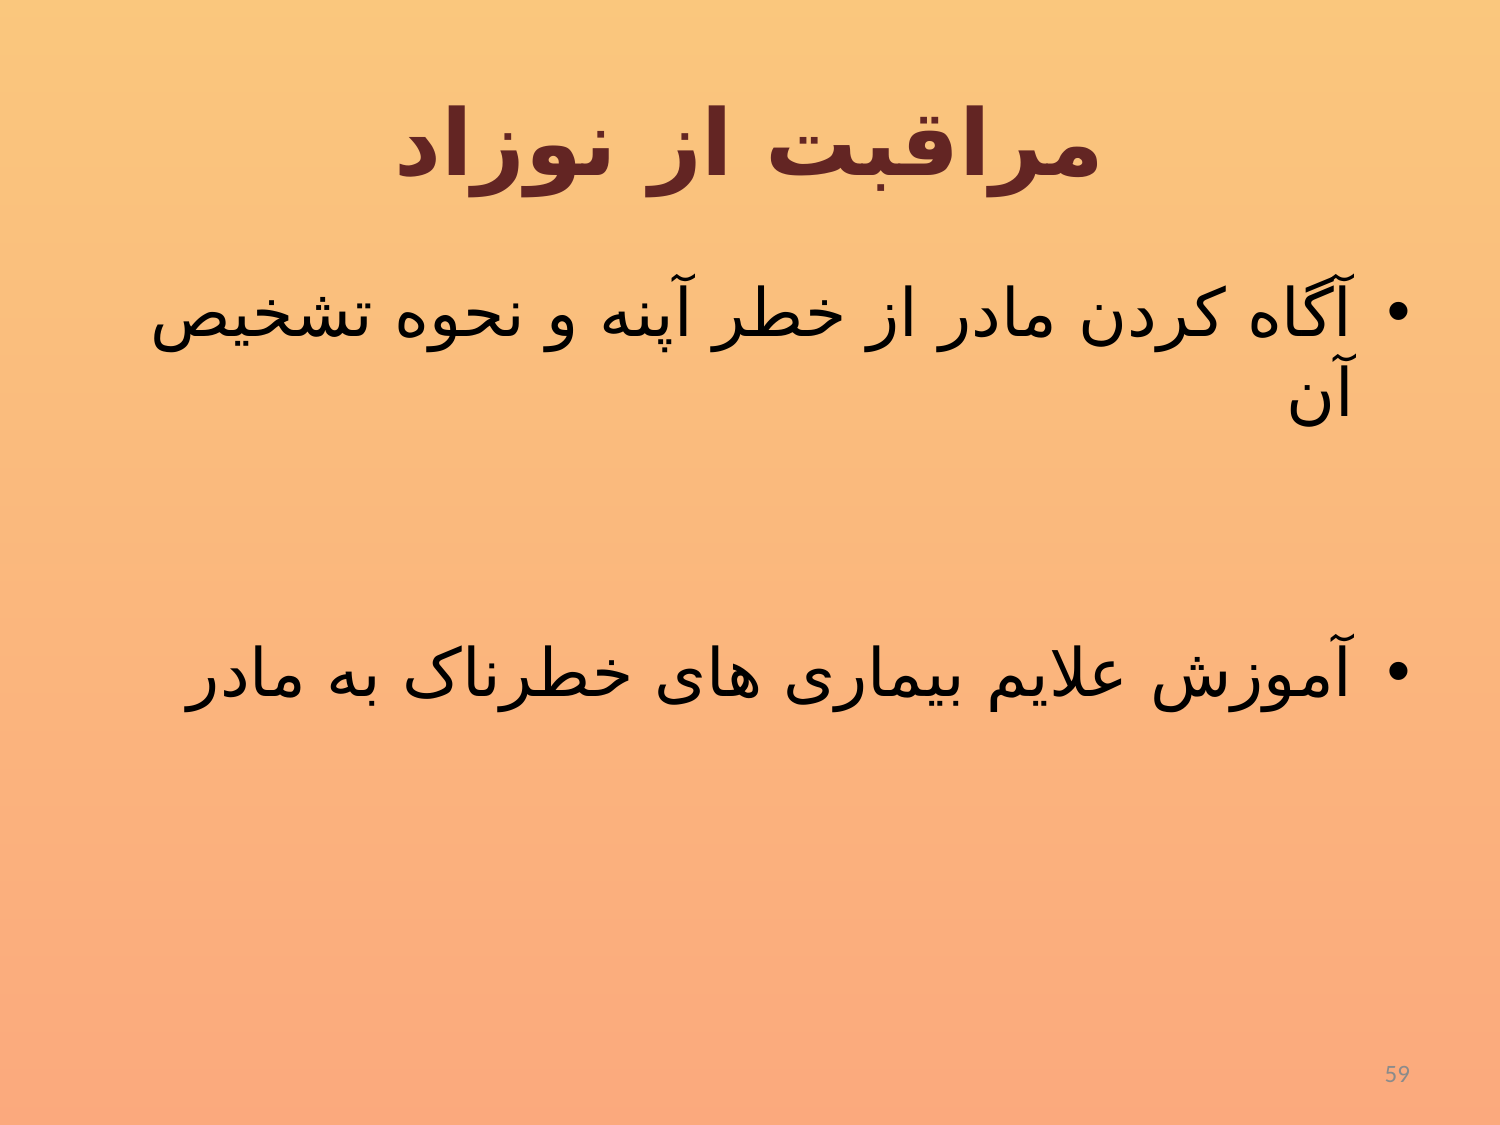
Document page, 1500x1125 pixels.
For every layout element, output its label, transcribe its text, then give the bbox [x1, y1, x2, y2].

list آگاه کردن مادر از خطر آپنه و نحوه تشخیص آن آموزش علایم بیماری های خطرناک به مادر [75, 262, 1425, 1005]
slide_number 59 [1074, 1042, 1425, 1103]
title مراقبت از نوزاد [75, 45, 1425, 233]
